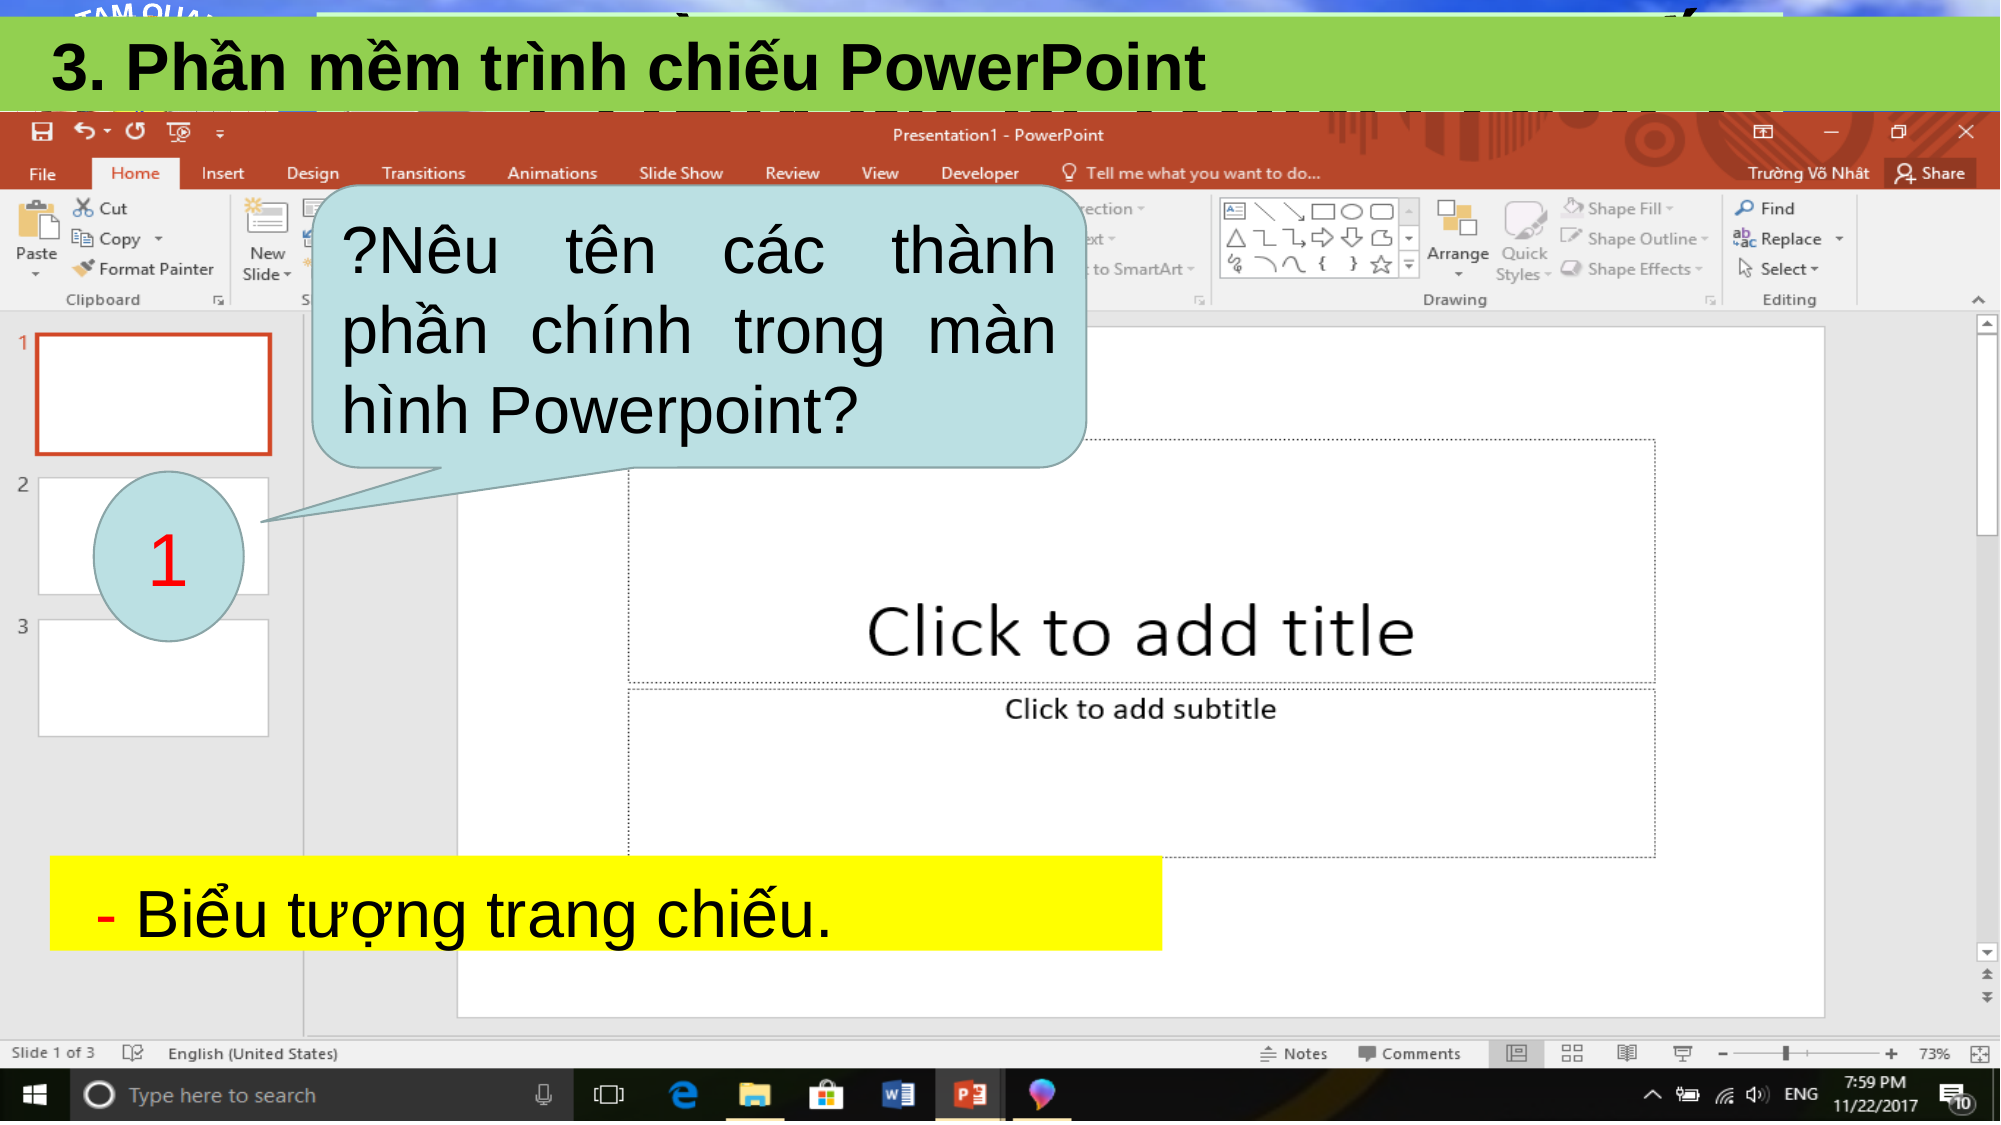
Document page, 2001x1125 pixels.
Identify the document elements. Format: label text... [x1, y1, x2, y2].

text_box 3. Phần mềm trình chiếu PowerPoint [0, 16, 2000, 112]
picture [148, 7, 158, 12]
picture [0, 112, 2000, 1121]
picture [0, 0, 2000, 16]
